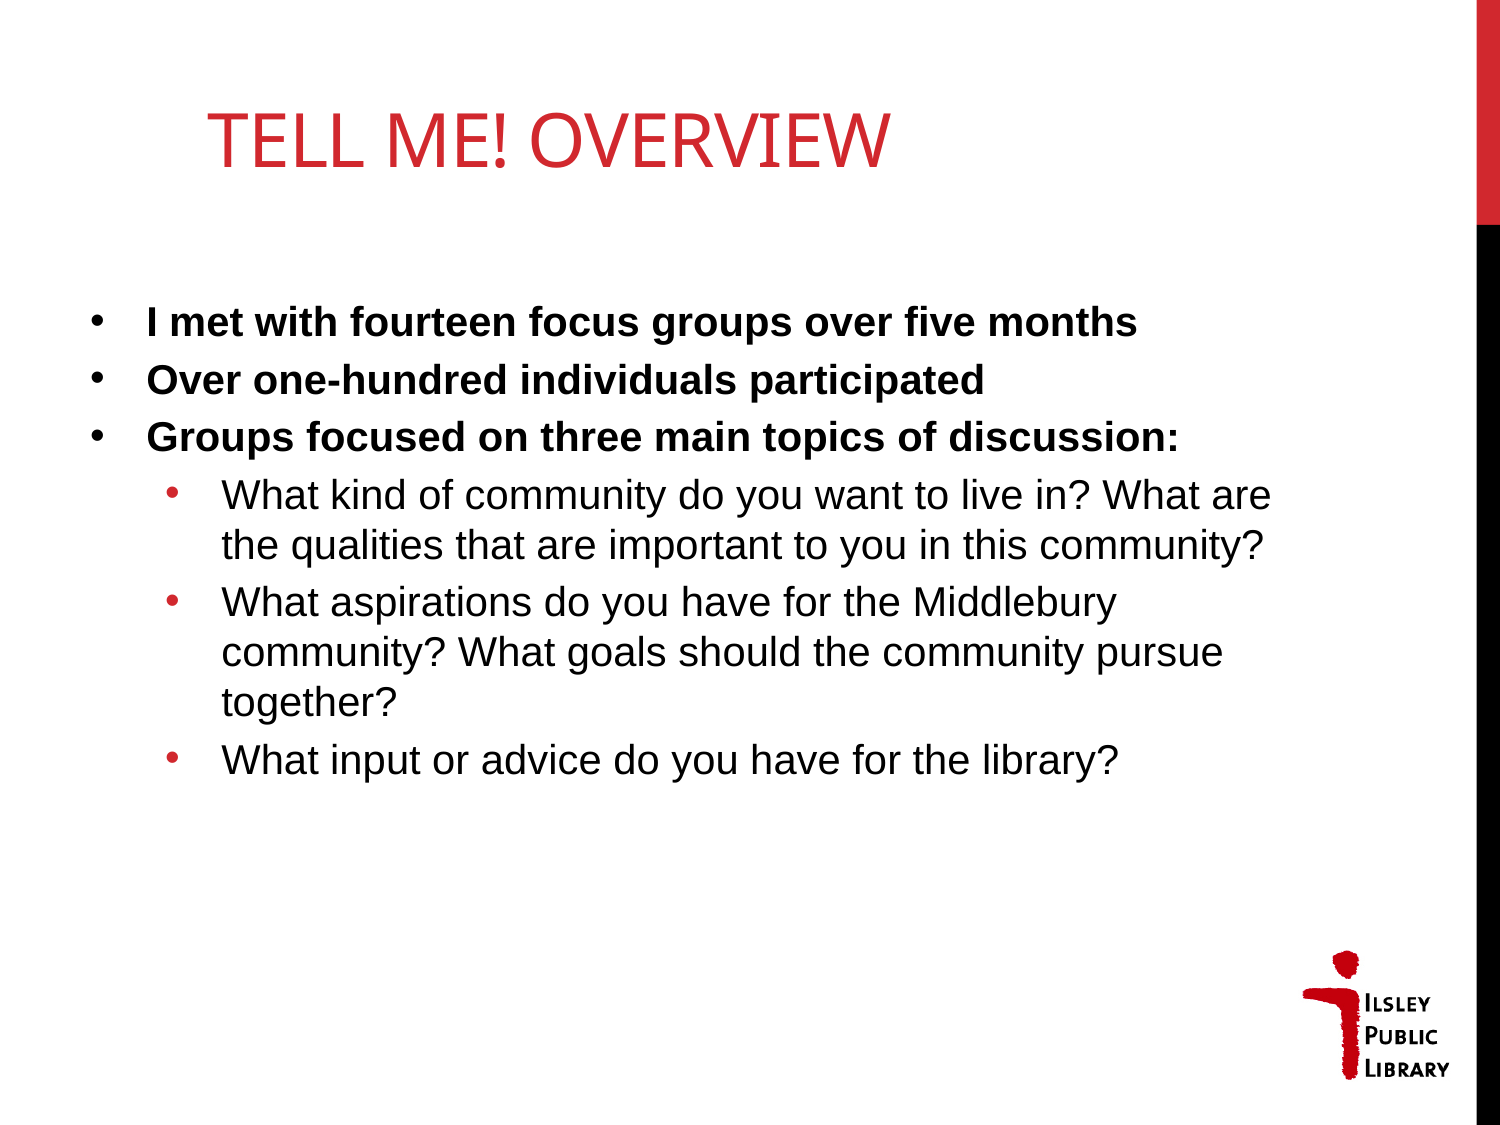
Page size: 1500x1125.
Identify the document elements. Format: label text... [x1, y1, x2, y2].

title Tell me! Overview [75, 25, 1025, 250]
list I met with fourteen focus groups over five months Over one-hundred individuals participated Groups focused on three main topics of discussion: What kind of community do you want to live in? What are the qualities that are important to you in this community? What aspirations do you have for the Middlebury community? What goals should the community pursue together? What input or advice do you have for the library? [75, 287, 1325, 1005]
picture [1298, 935, 1458, 1090]
